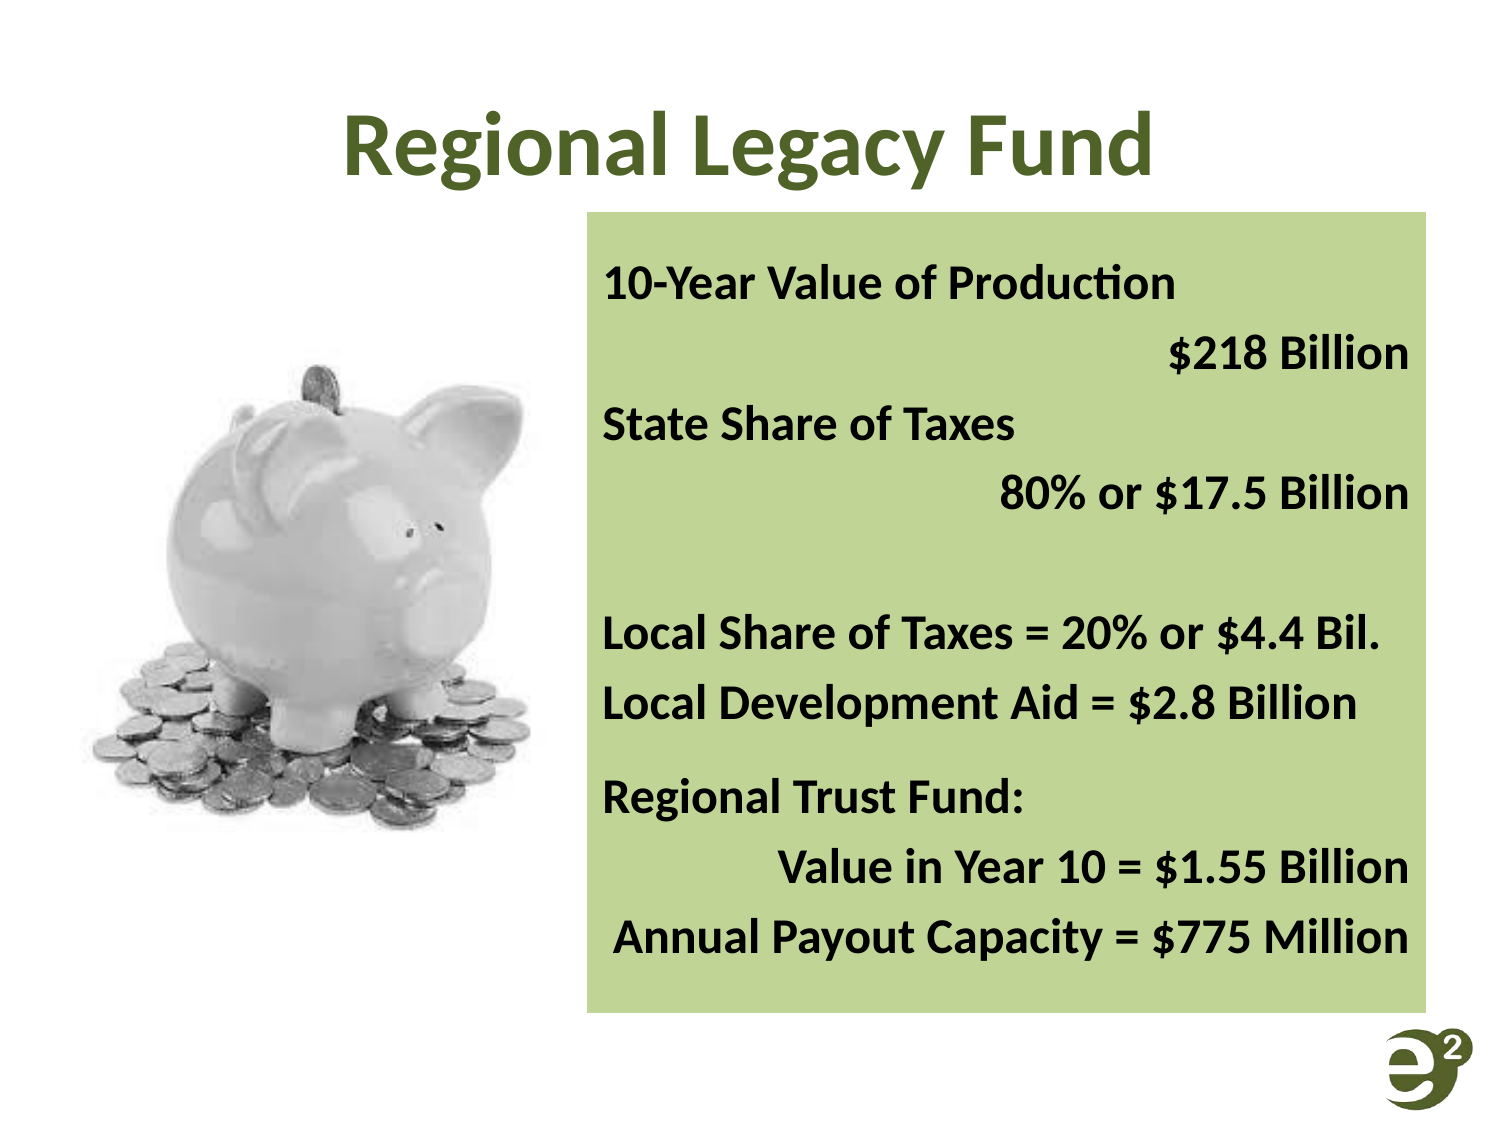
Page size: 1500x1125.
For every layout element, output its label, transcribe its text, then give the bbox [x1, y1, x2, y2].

title Regional Legacy Fund [74, 44, 1426, 233]
picture [1374, 1024, 1475, 1113]
list 10-Year Value of Production $218 Billion State Share of Taxes 80% or $17.5 Billion Local Share of Taxes = 20% or $4.4 Bil. Local Development Aid = $2.8 Billion Regional Trust Fund: Value in Year 10 = $1.55 Billion Annual Payout Capacity = $775 Million [587, 212, 1426, 1013]
picture [74, 347, 547, 848]
